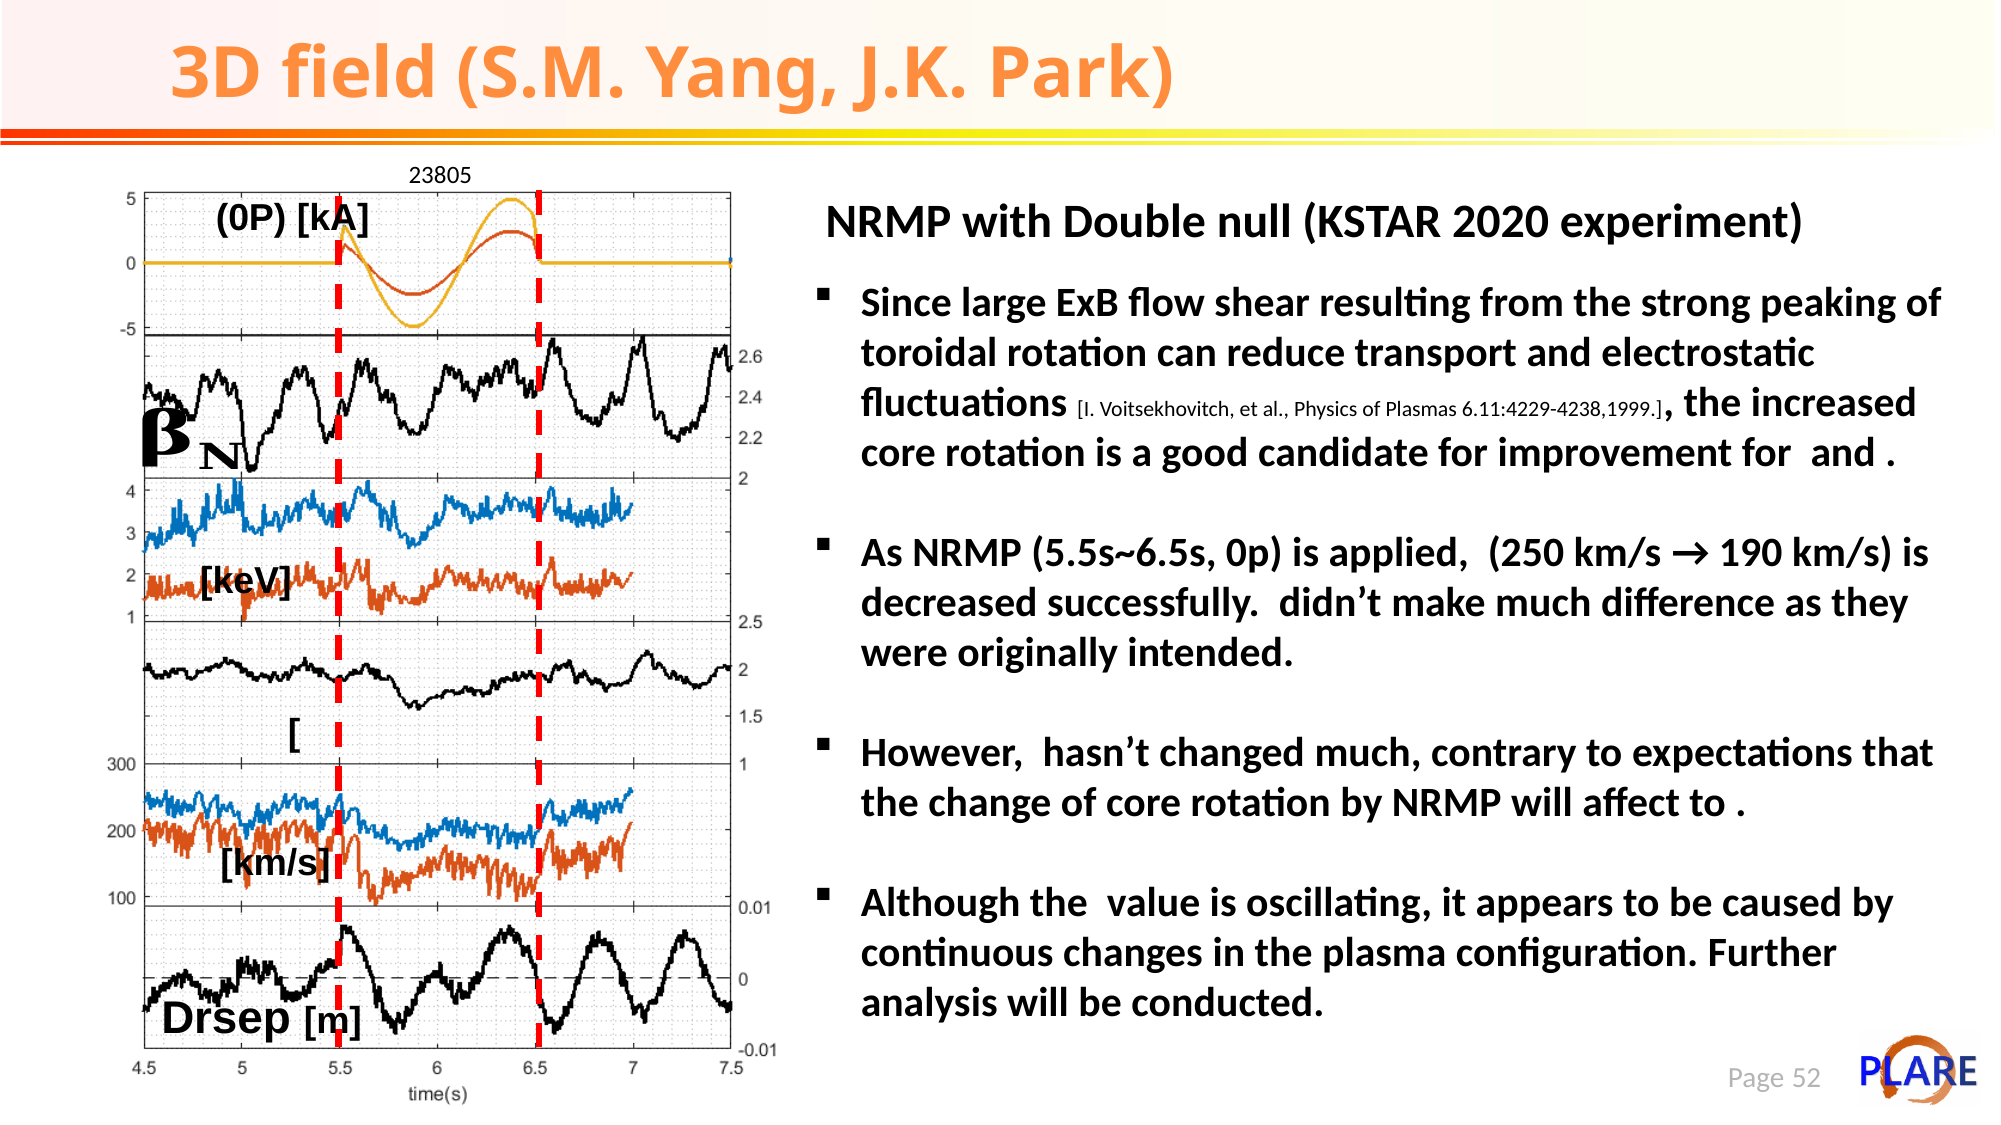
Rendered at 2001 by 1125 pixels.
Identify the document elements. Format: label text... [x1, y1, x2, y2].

picture [0, 0, 2000, 1125]
footer Page [857, 1046, 1776, 1107]
slide_number 52 [1776, 1046, 1853, 1107]
text_box NRMP with Double null (KSTAR 2020 experiment) [810, 157, 1945, 254]
picture [1859, 1030, 1981, 1107]
